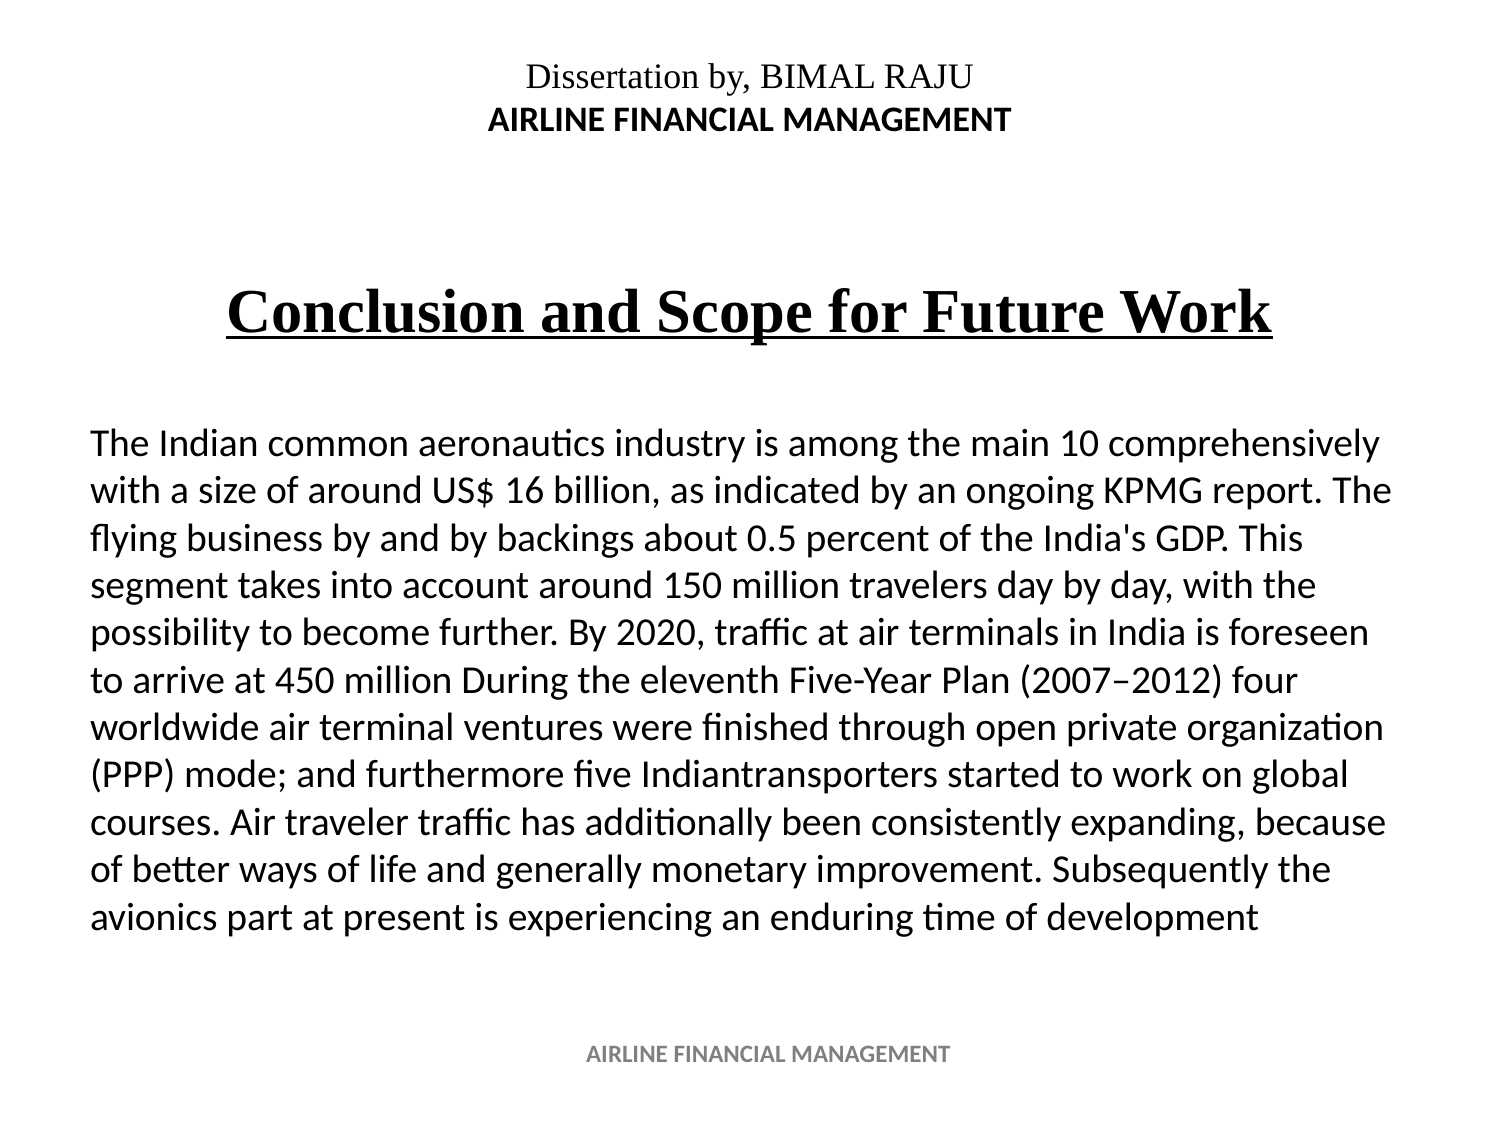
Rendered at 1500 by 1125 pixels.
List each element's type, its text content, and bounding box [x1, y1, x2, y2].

list Conclusion and Scope for Future Work The Indian common aeronautics industry is among the main 10 comprehensively with a size of around US$ 16 billion, as indicated by an ongoing KPMG report. The flying business by and by backings about 0.5 percent of the India's GDP. This segment takes into account around 150 million travelers day by day, with the possibility to become further. By 2020, traffic at air terminals in India is foreseen to arrive at 450 million During the eleventh Five-Year Plan (2007–2012) four worldwide air terminal ventures were finished through open private organization (PPP) mode; and furthermore five Indiantransporters started to work on global courses. Air traveler traffic has additionally been consistently expanding, because of better ways of life and generally monetary improvement. Subsequently the avionics part at present is experiencing an enduring time of development [75, 262, 1425, 1005]
title Dissertation by, BIMAL RAJU AIRLINE FINANCIAL MANAGEMENT [75, 45, 1425, 233]
footer AIRLINE FINANCIAL MANAGEMENT [362, 1037, 1175, 1098]
